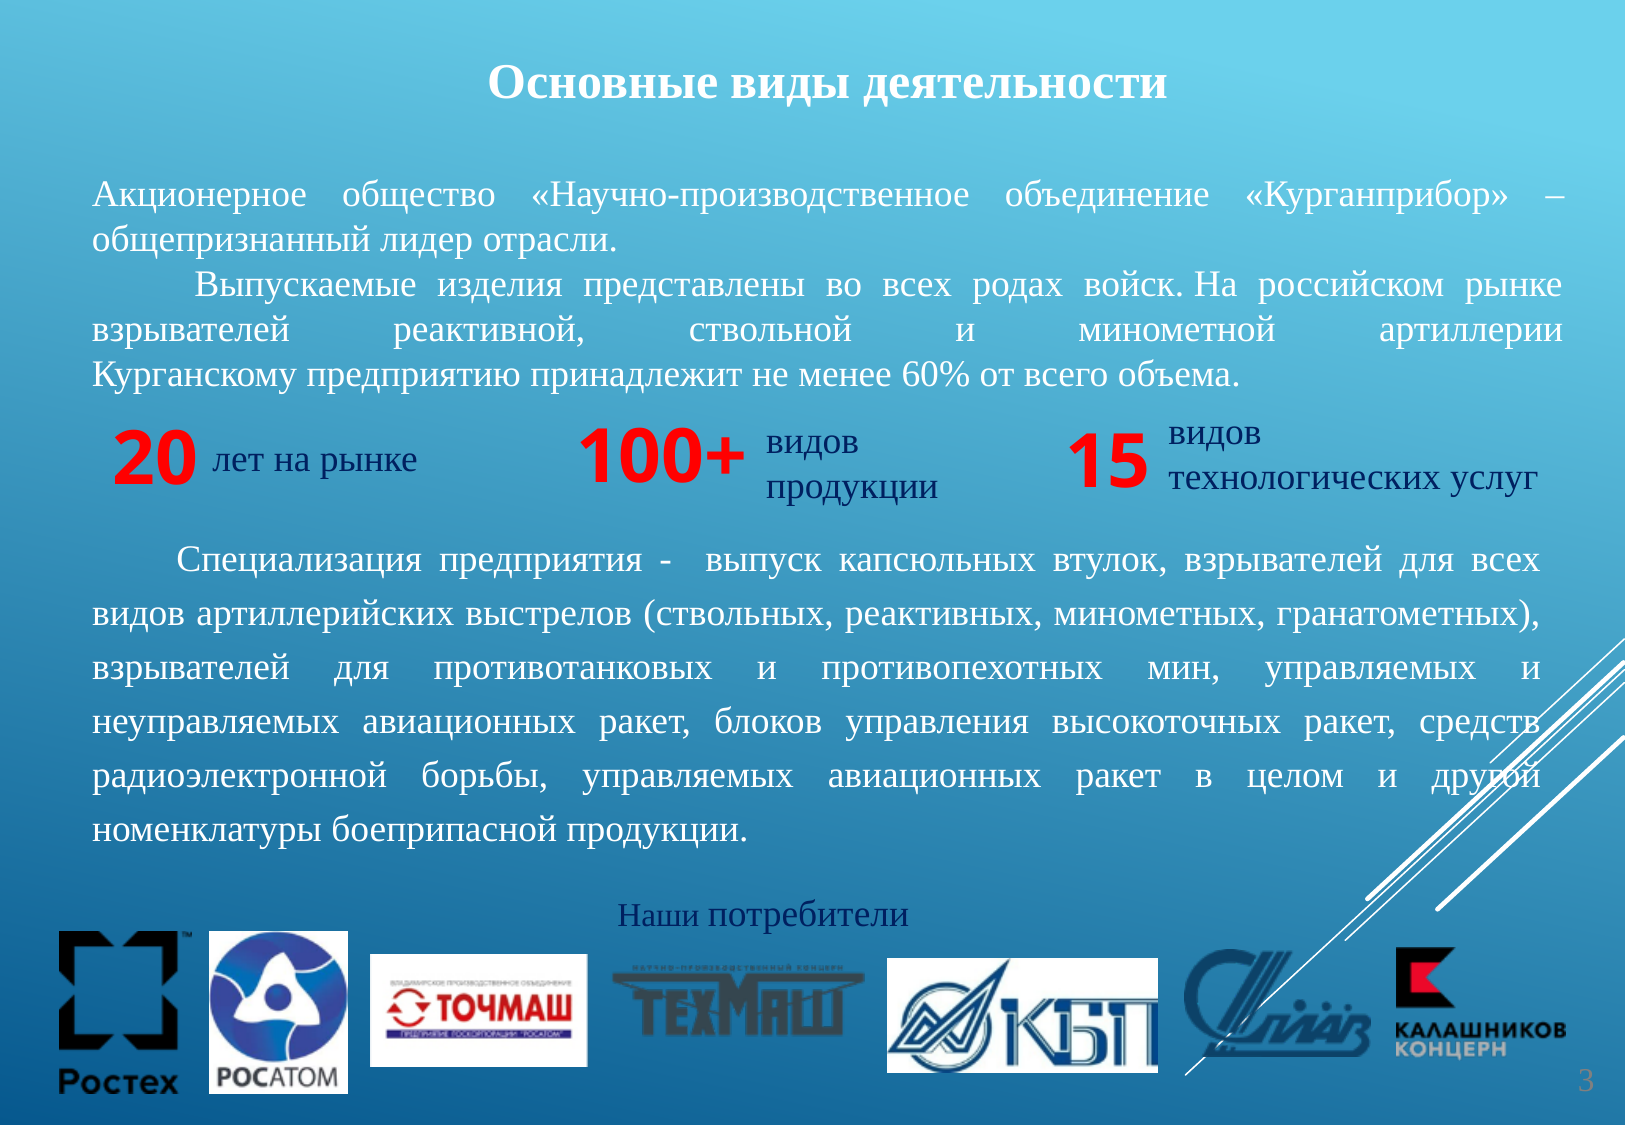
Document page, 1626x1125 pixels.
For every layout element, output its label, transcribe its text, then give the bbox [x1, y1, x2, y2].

picture [208, 931, 348, 1094]
text_box Наши потребители [539, 881, 1004, 937]
picture [369, 953, 871, 1067]
picture [58, 931, 192, 1094]
slide_number 2 [1403, 1045, 1610, 1106]
picture [887, 958, 1159, 1073]
text_box 15 [1048, 404, 1153, 505]
text_box видов технологических услуг [1153, 400, 1557, 517]
text_box Специализация предприятия - выпуск капсюльных втулок, взрывателей для всех видов артиллерийских выстрелов (ствольных, реактивных, минометных, гранатометных), взрывателей для противотанковых и противопехотных мин, управляемых и неуправляемых авиационных ракет, блоков управления высокоточных ракет, средств радиоэлектронной борьбы, управляемых авиационных ракет в целом и другой номенклатуры боеприпасной продукции. [54, 517, 1557, 857]
text_box видов продукции [751, 408, 1003, 501]
text_box лет на рынке [197, 427, 464, 482]
text_box 20 [96, 402, 215, 509]
picture [1395, 947, 1566, 1073]
text_box 100+ [558, 400, 766, 517]
text_box Основные виды деятельности Акционерное общество «Научно-производственное объединение «Курганприбор» – общепризнанный лидер отрасли. Выпускаемые изделия представлены во всех родах войск. На российском рынке взрывателей реактивной, ствольной и минометной артиллерии Курганскому предприятию принадлежит не менее 60% от всего объема. [77, 41, 1580, 402]
picture [1184, 949, 1371, 1057]
